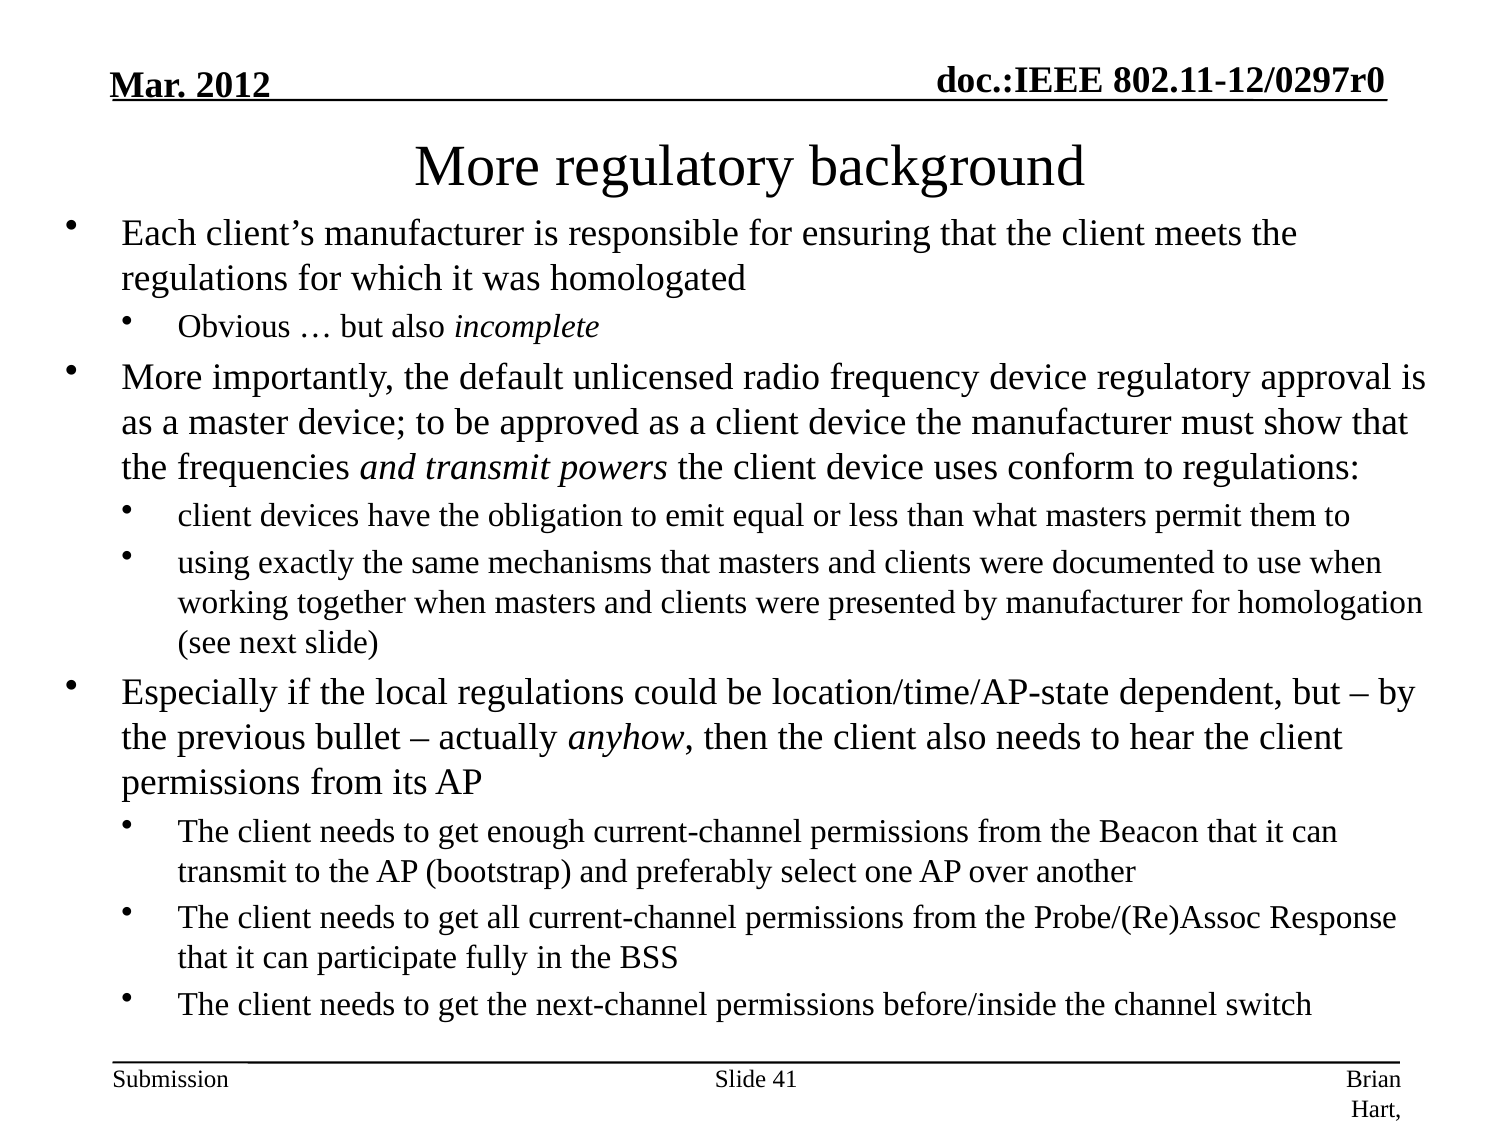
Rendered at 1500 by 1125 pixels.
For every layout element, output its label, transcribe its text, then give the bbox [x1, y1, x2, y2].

list Each client’s manufacturer is responsible for ensuring that the client meets the regulations for which it was homologated Obvious … but also incomplete More importantly, the default unlicensed radio frequency device regulatory approval is as a master device; to be approved as a client device the manufacturer must show that the frequencies and transmit powers the client device uses conform to regulations: client devices have the obligation to emit equal or less than what masters permit them to using exactly the same mechanisms that masters and clients were documented to use when working together when masters and clients were presented by manufacturer for homologation (see next slide) Especially if the local regulations could be location/time/AP-state dependent, but – by the previous bullet – actually anyhow, then the client also needs to hear the client permissions from its AP The client needs to get enough current-channel permissions from the Beacon that it can transmit to the AP (bootstrap) and preferably select one AP over another The client needs to get all current-channel permissions from the Probe/(Re)Assoc Response that it can participate fully in the BSS The client needs to get the next-channel permissions before/inside the channel switch [49, 199, 1451, 1026]
title More regulatory background [112, 99, 1388, 199]
slide_number Slide 41 [712, 1061, 800, 1093]
footer Brian Hart, Cisco Systems [1324, 1061, 1402, 1093]
